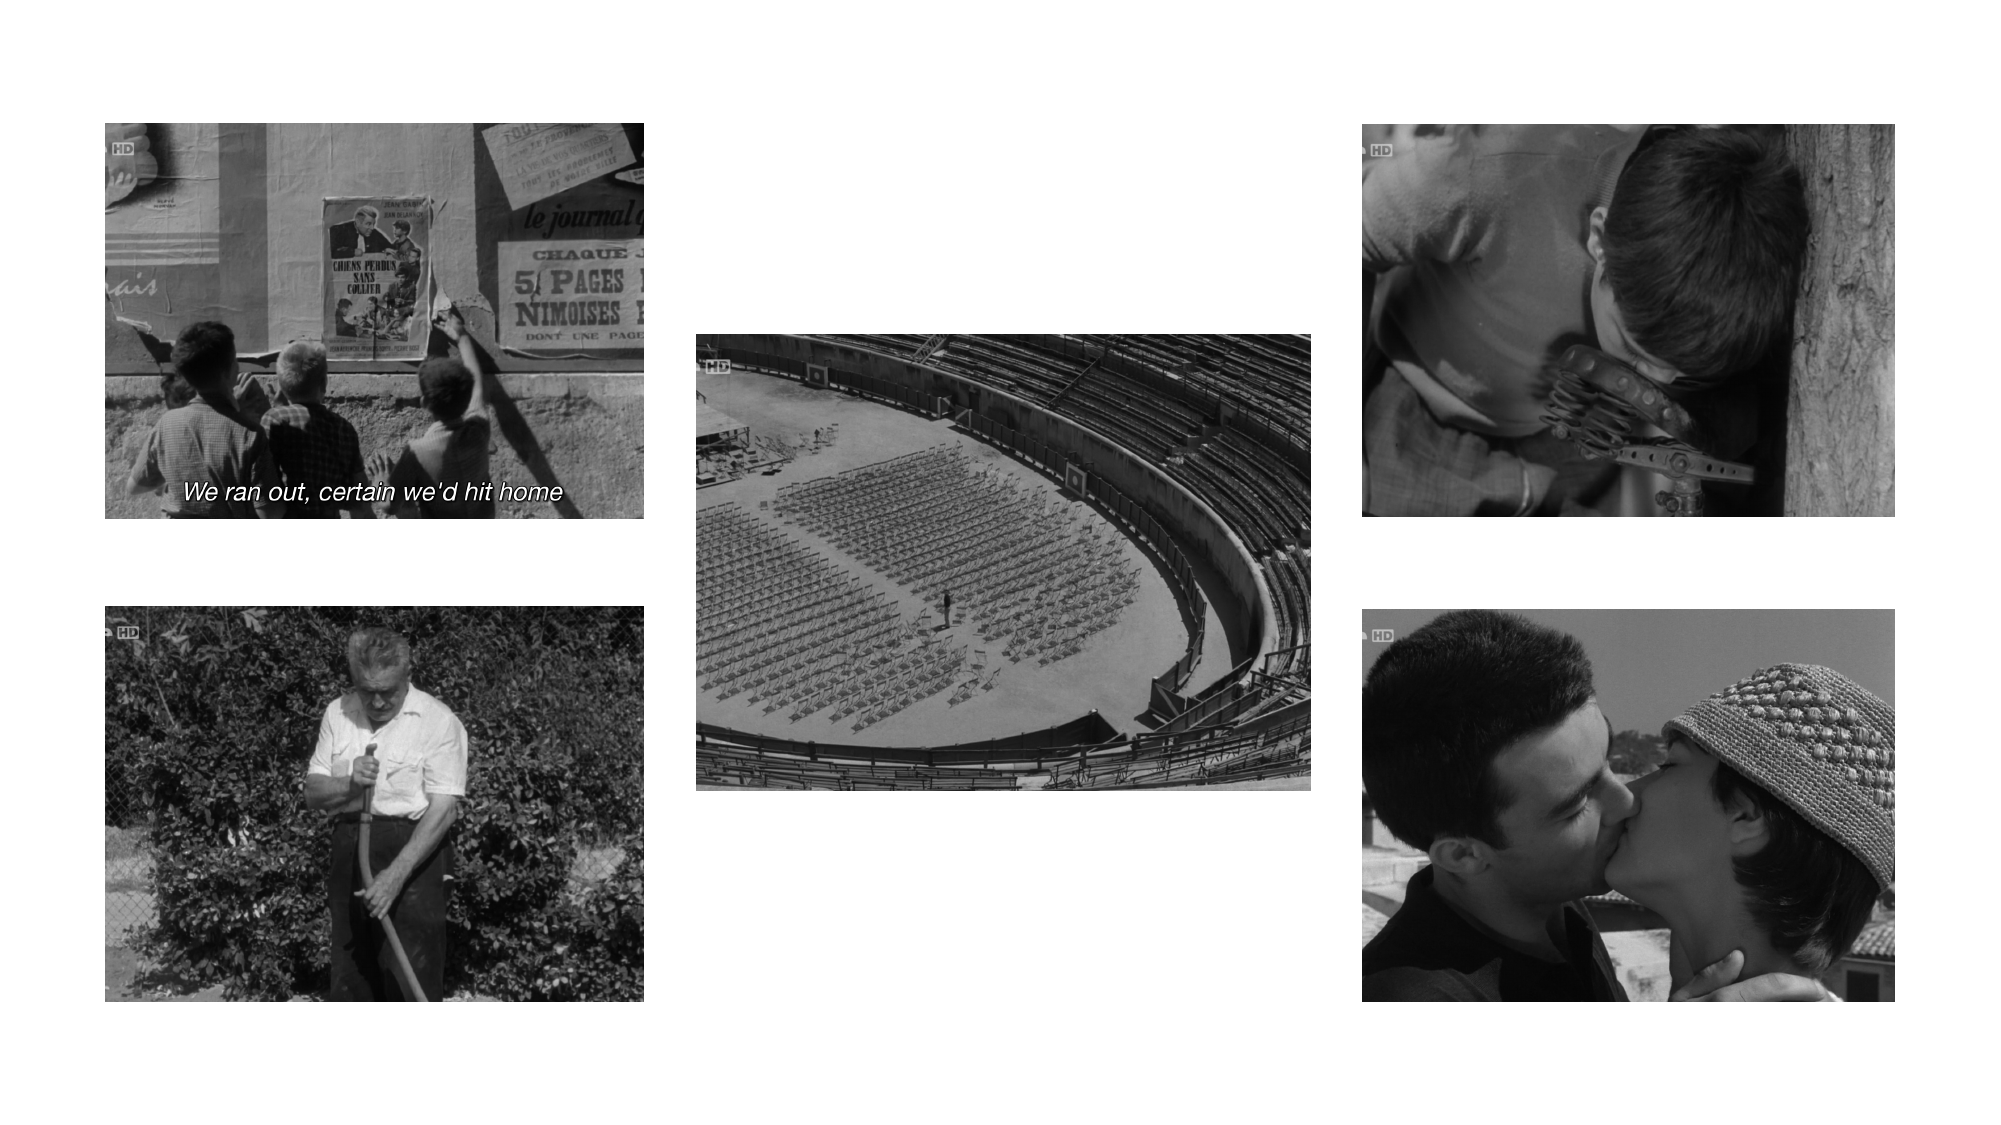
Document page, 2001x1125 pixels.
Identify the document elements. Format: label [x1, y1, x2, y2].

picture [105, 123, 644, 519]
picture [105, 606, 644, 1002]
picture [696, 334, 1311, 791]
picture [1362, 124, 1895, 517]
picture [1362, 609, 1895, 1002]
